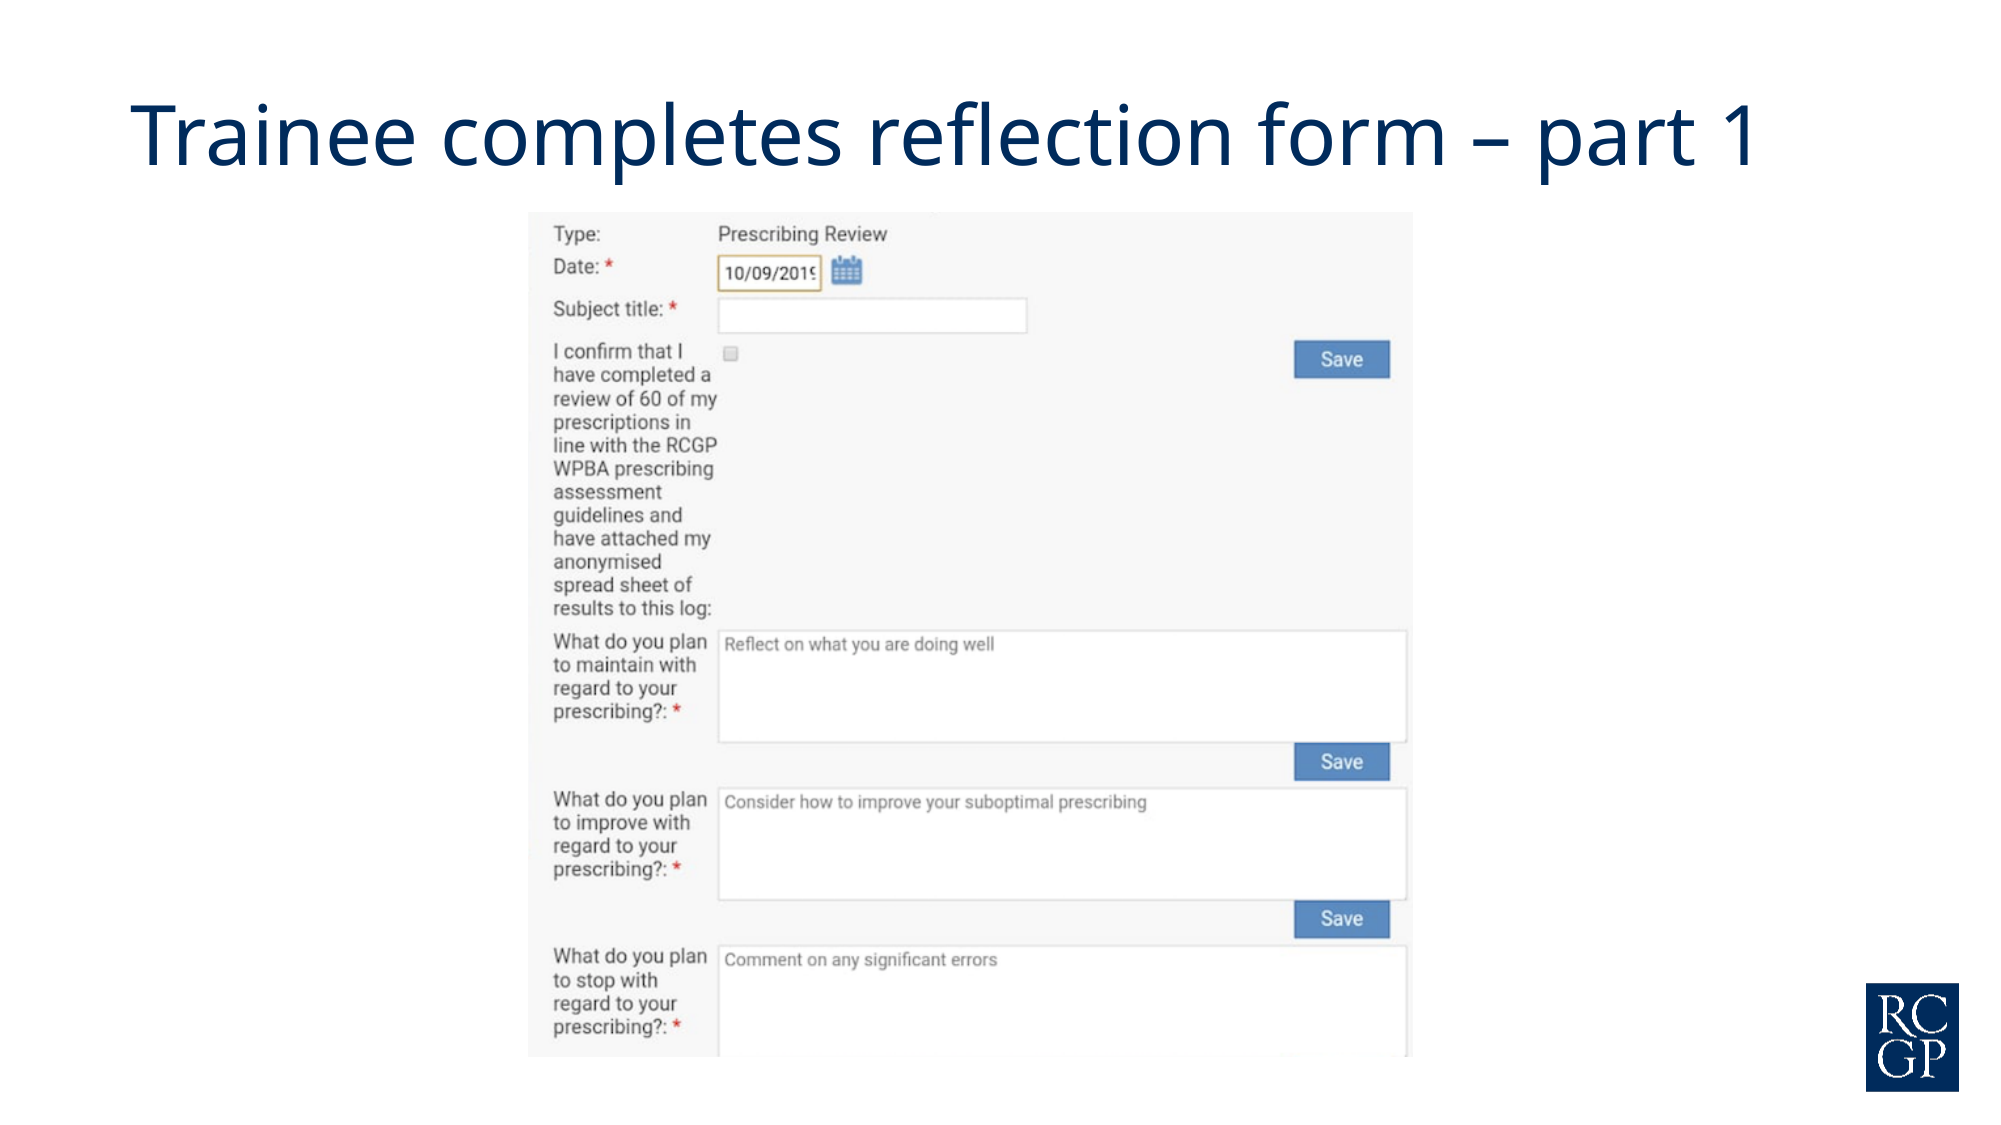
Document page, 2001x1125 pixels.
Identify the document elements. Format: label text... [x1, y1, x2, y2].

picture [528, 212, 1413, 1058]
list Trainee completes reflection form – part 1 [115, 75, 1825, 213]
picture [1812, 929, 2001, 1125]
